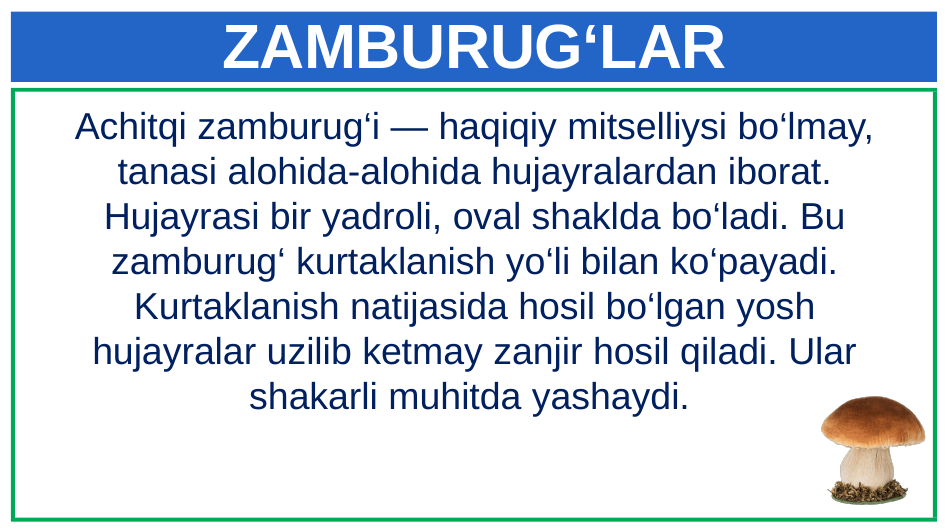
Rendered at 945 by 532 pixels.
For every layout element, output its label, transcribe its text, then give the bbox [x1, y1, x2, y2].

title ZAMBURUG‘LAR [23, 17, 926, 82]
picture [819, 394, 927, 507]
text_box Achitqi zamburug‘i — haqiqiy mitselliysi bo‘lmay, tanasi alohida-alohida hujayralardan iborat. Hujayrasi bir yadroli, oval shaklda bo‘ladi. Bu zamburug‘ kurtaklanish yo‘li bilan ko‘payadi. Kurtaklanish natijasida hosil bo‘lgan yosh hujayralar uzilib ketmay zanjir hosil qiladi. Ular shakarli muhitda yashaydi. [57, 94, 893, 425]
